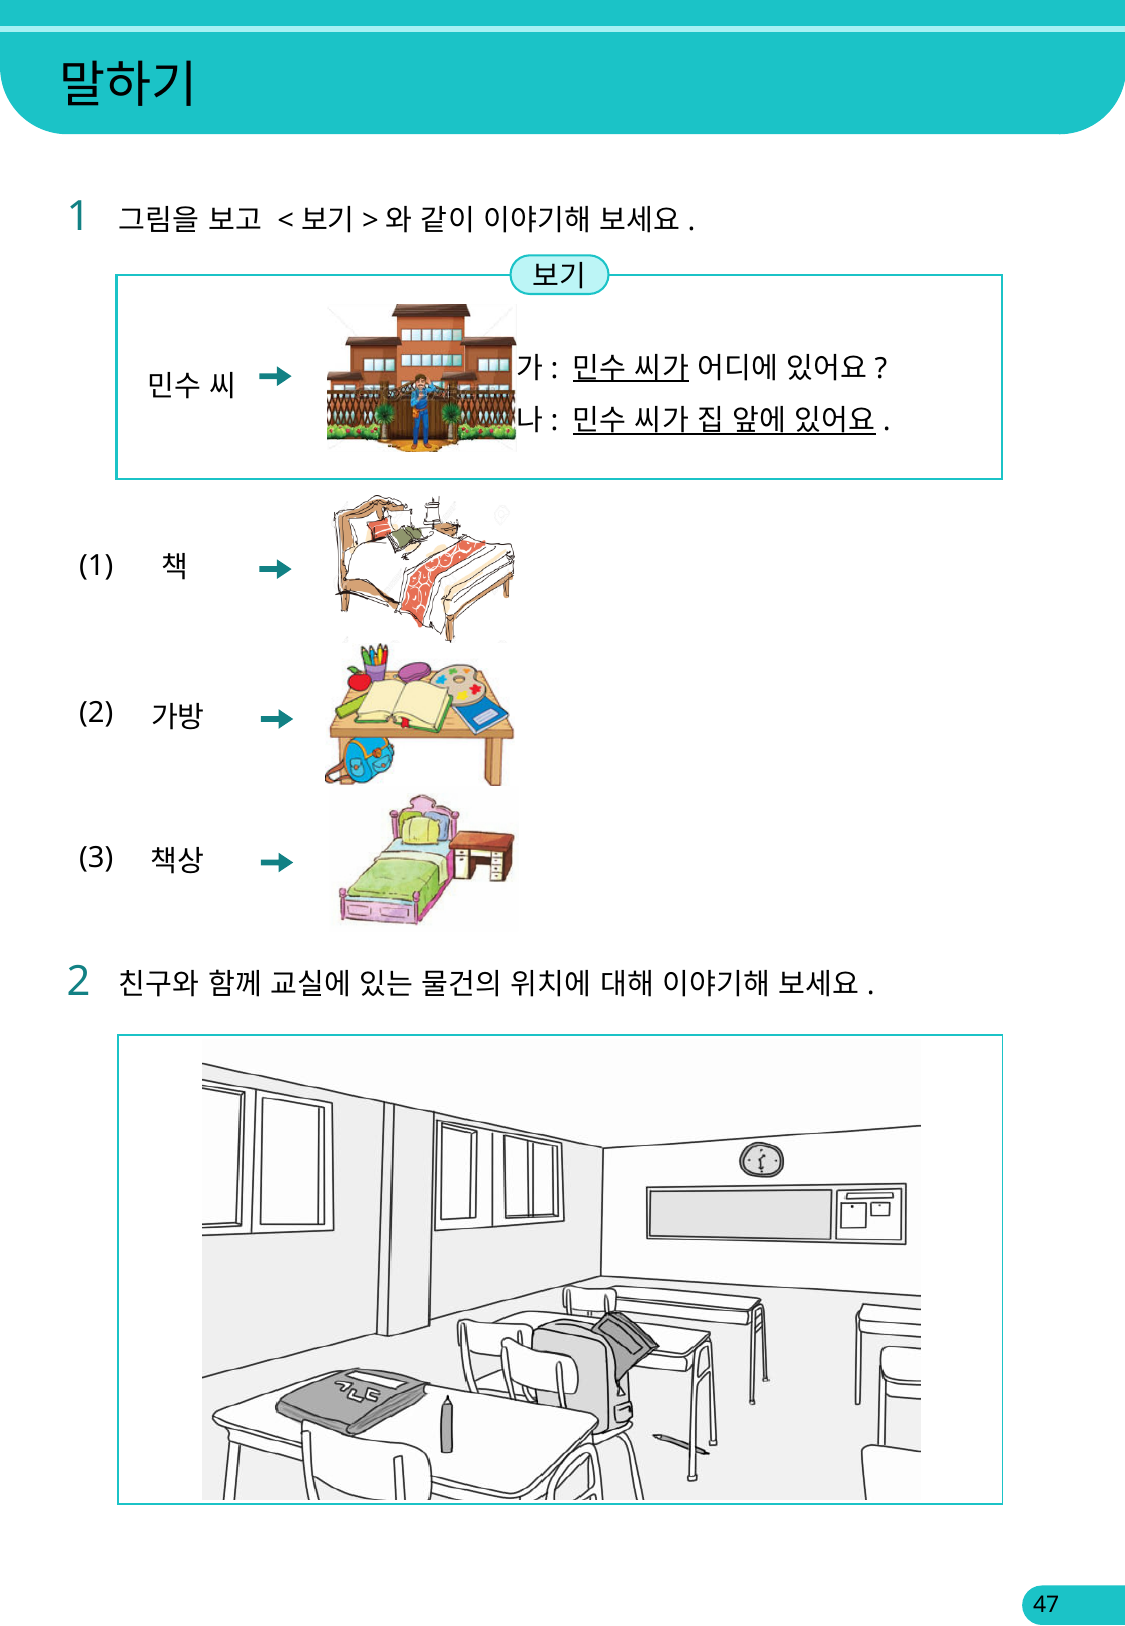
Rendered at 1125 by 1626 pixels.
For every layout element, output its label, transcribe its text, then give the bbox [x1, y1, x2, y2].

text_box (1) [64, 538, 129, 589]
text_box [1019, 1582, 1125, 1625]
text_box 가방 [136, 690, 220, 741]
picture [327, 304, 517, 452]
picture [202, 1039, 921, 1500]
picture [325, 495, 519, 935]
text_box [258, 557, 294, 581]
text_box [259, 850, 296, 875]
table_header [119, 1036, 1002, 1503]
text_box (2) [64, 685, 129, 736]
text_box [53, 945, 1026, 1012]
text_box (3) [64, 830, 129, 881]
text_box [53, 181, 737, 248]
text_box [116, 255, 1003, 479]
text_box 책 [146, 540, 204, 591]
text_box [259, 707, 296, 731]
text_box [0, 0, 1125, 135]
text_box 책상 [135, 834, 219, 885]
